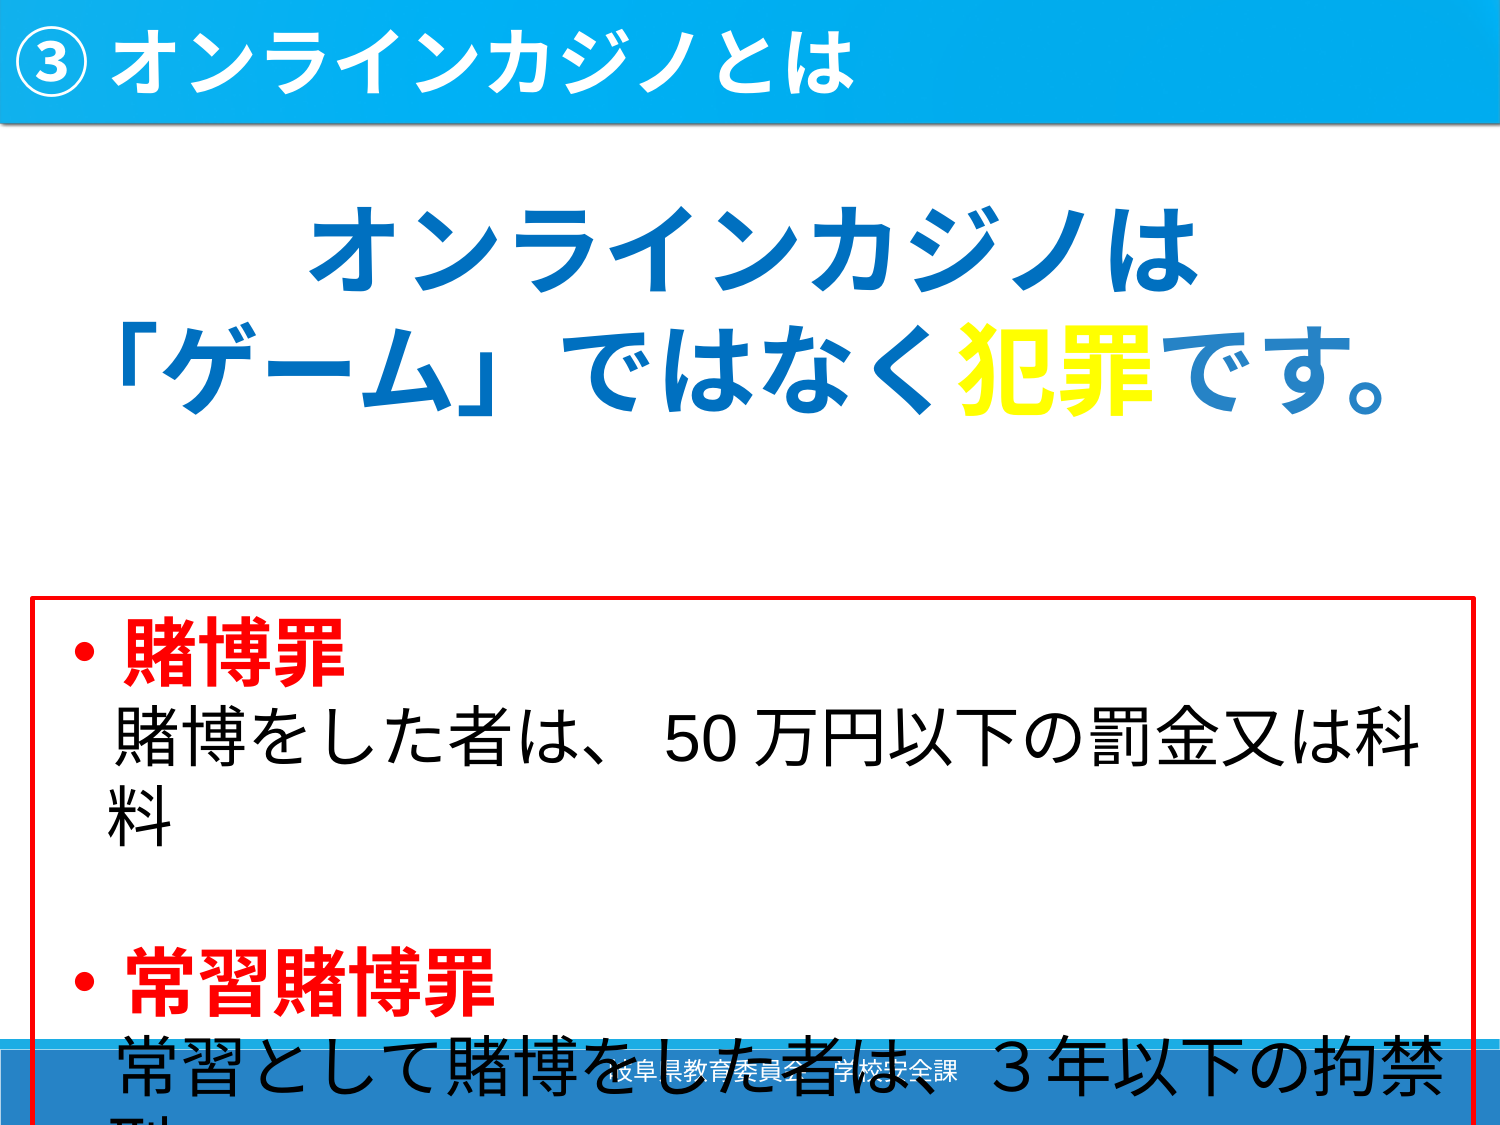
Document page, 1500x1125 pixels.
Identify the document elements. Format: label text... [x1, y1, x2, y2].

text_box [0, 0, 1500, 138]
text_box ・賭博罪 賭博をした者は、50万円以下の罰金又は科料 ・常習賭博罪 常習として賭博をした者は、３年以下の拘禁刑 [32, 597, 1474, 1125]
text_box オンラインカジノは 「ゲーム」ではなく犯罪です。 [4, 179, 1500, 435]
